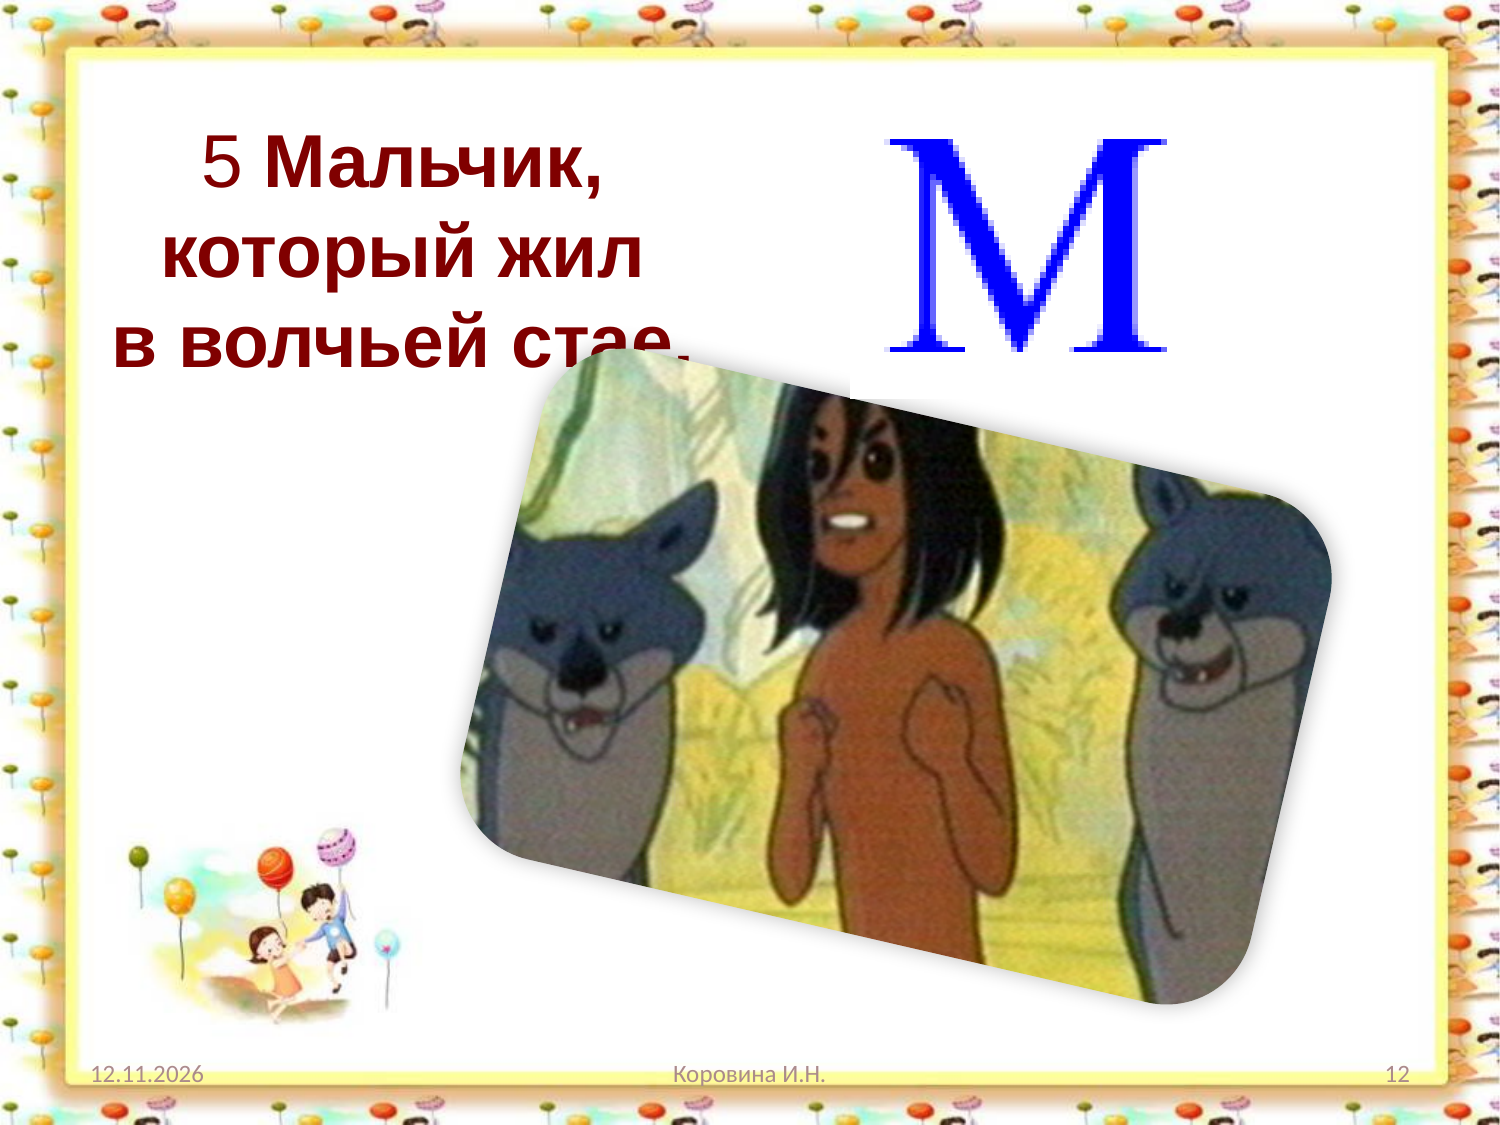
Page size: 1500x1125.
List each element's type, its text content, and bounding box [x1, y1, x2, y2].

slide_number 12 [1074, 1042, 1425, 1103]
footer Коровина И.Н. [512, 1042, 988, 1103]
picture [0, 0, 1500, 1125]
text_box 5 Мальчик, который жил в волчьей стае. [97, 105, 709, 391]
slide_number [75, 1042, 425, 1103]
